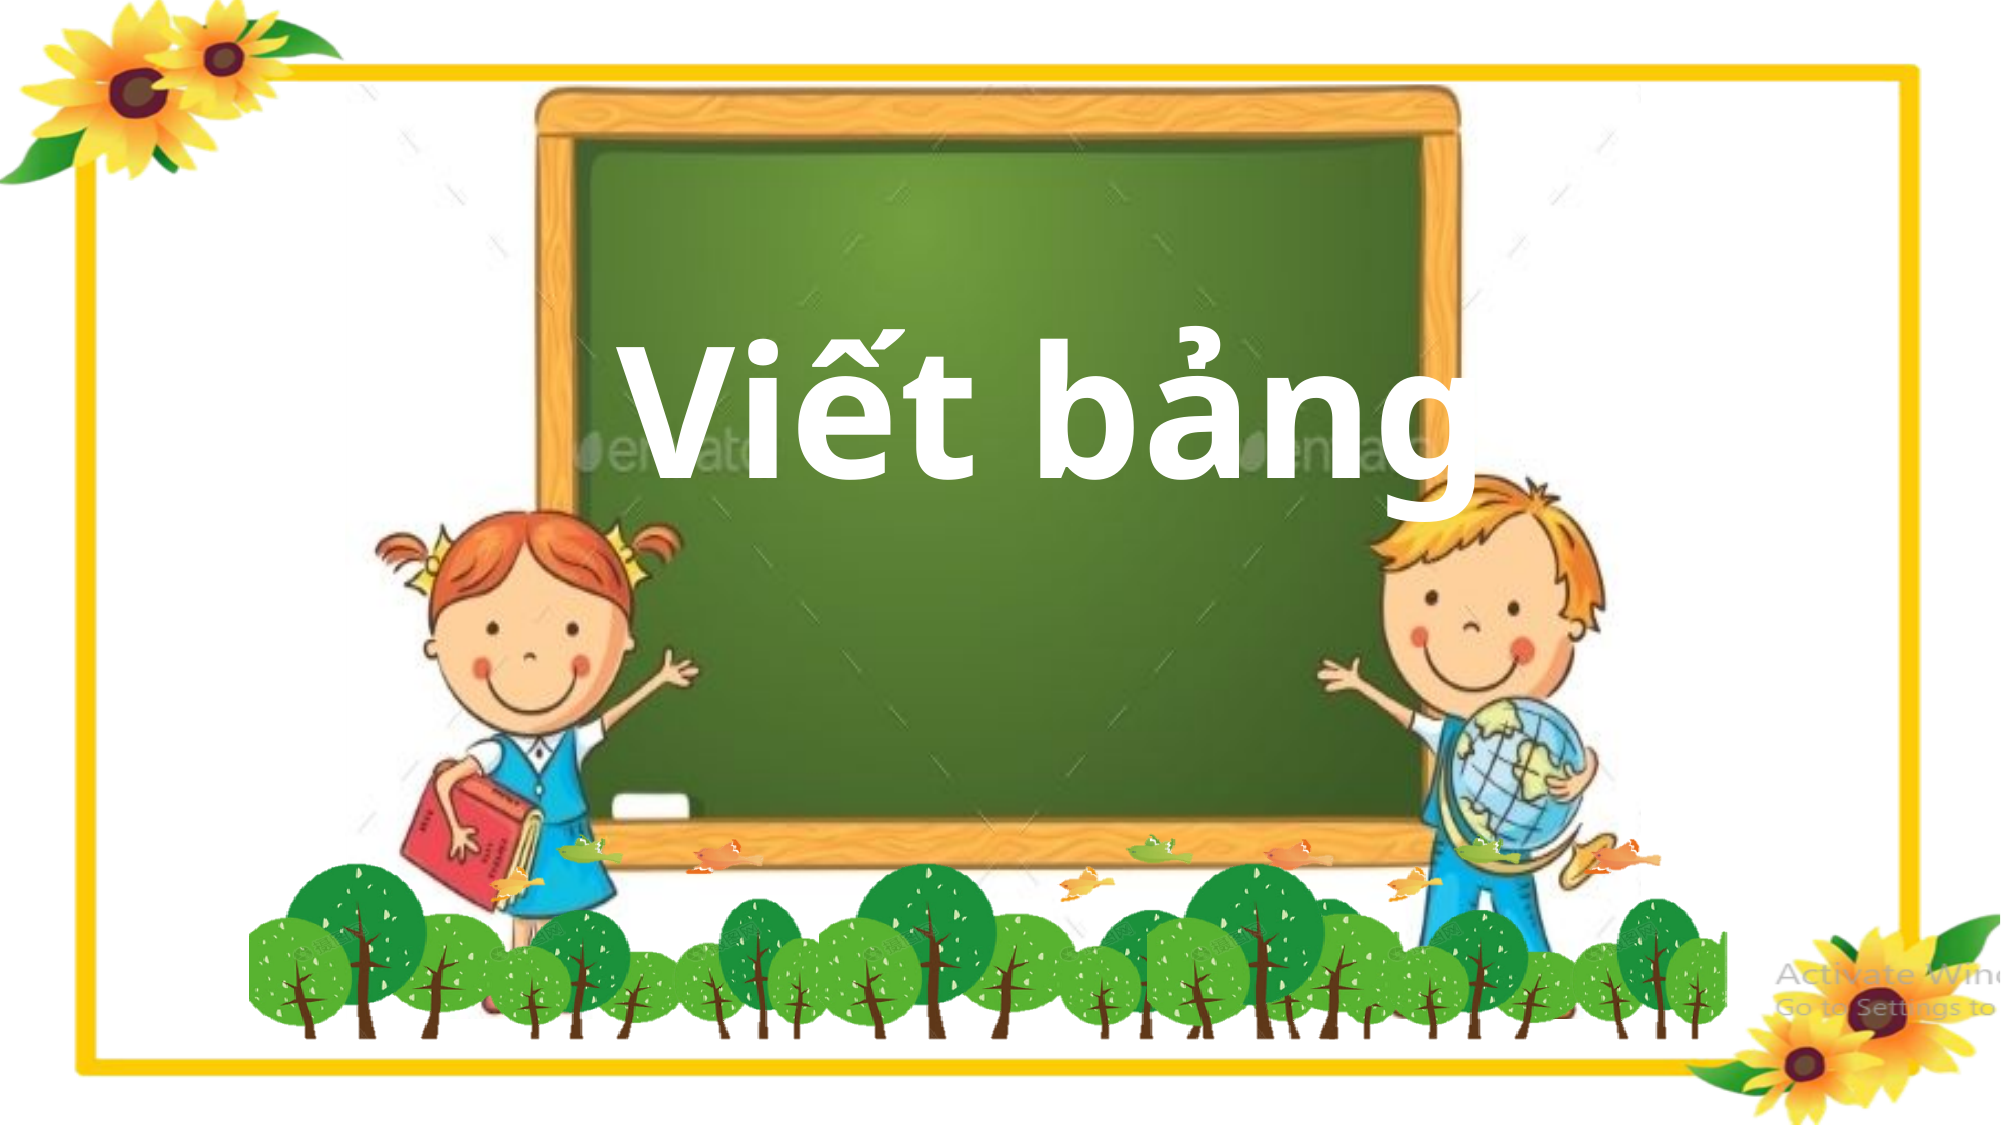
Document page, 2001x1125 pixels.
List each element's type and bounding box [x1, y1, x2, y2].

picture [0, 0, 2001, 1125]
text_box [249, 810, 1734, 1045]
